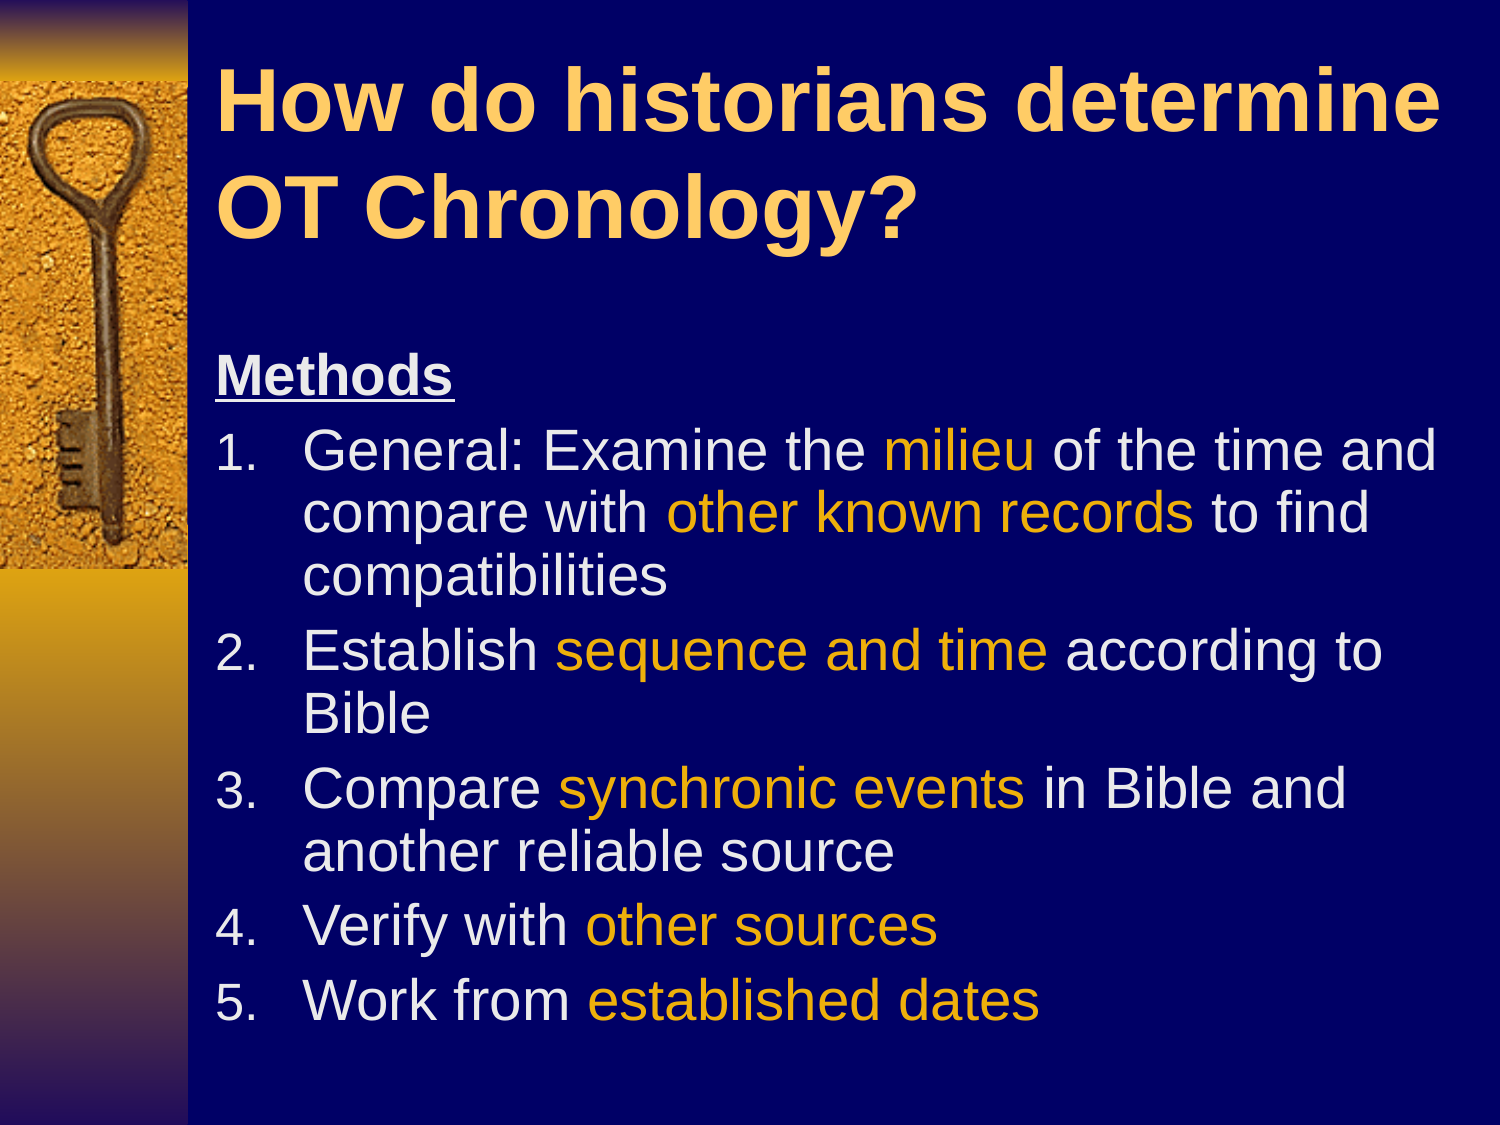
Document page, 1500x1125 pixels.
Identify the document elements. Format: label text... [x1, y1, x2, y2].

title How do historians determine OT Chronology? [200, 50, 1475, 248]
list Methods General: Examine the milieu of the time and compare with other known records to find compatibilities Establish sequence and time according to Bible Compare synchronic events in Bible and another reliable source Verify with other sources Work from established dates [200, 337, 1475, 1075]
picture [0, 81, 188, 569]
